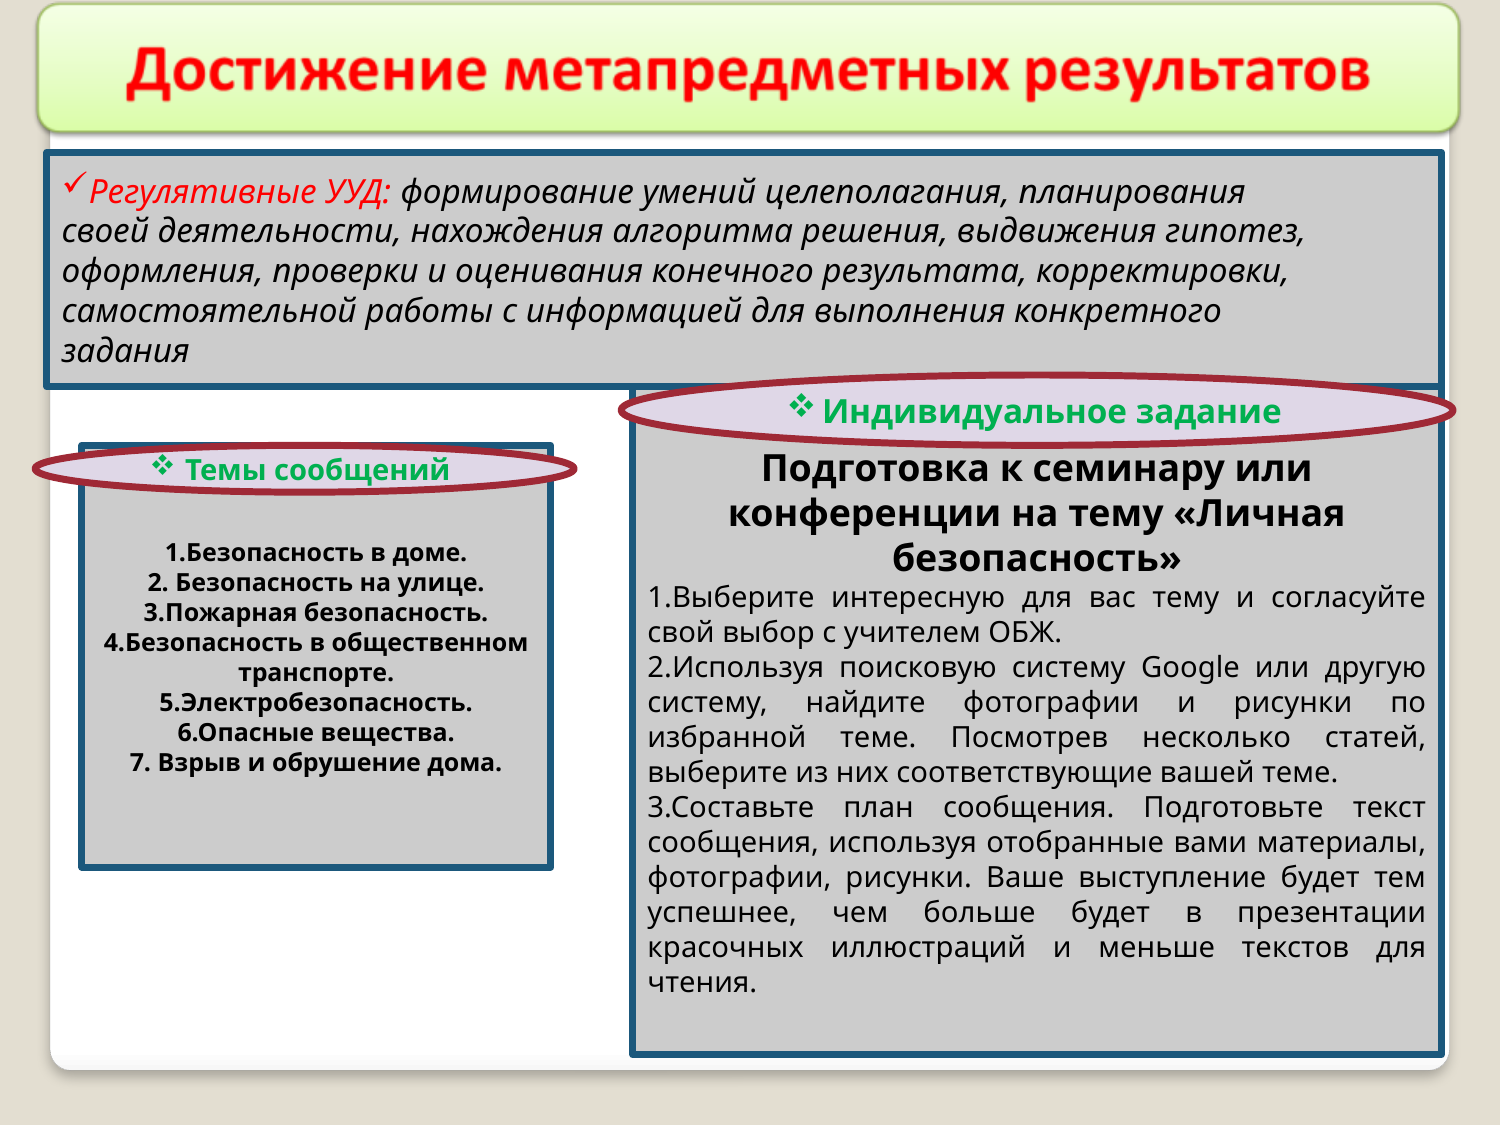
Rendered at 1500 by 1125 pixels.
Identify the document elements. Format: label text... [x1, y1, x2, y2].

text_box Темы сообщений [31, 441, 578, 496]
text_box Индивидуальное задание [617, 371, 1457, 449]
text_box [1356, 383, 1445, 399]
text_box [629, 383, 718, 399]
text_box Регулятивные УУД: формирование умений целеполагания, планирования своей деятельности, нахождения алгоритма решения, выдвижения гипотез, оформления, проверки и оценивания конечного результата, корректировки, самостоятельной работы с информацией для выполнения конкретного задания [43, 173, 1445, 390]
text_box Подготовка к семинару или конференции на тему «Личная безопасность» 1.Выберите интересную для вас тему и согласуйте свой выбор с учителем ОБЖ. 2.Используя поисковую систему Google или другую систему, найдите фотографии и рисунки по избранной теме. Посмотрев несколько статей, выберите из них соответствующие вашей теме. 3.Составьте план сообщения. Подготовьте текст сообщения, используя отобранные вами материалы, фотографии, рисунки. Ваше выступление будет тем успешнее, чем больше будет в презентации красочных иллюстраций и меньше текстов для чтения. [629, 422, 1445, 1058]
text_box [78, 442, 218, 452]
text_box 1.Безопасность в доме. 2. Безопасность на улице. 3.Пожарная безопасность. 4.Безопасность в общественном транспорте. 5.Электробезопасность. 6.Опасные вещества. 7. Взрыв и обрушение дома. [78, 482, 554, 871]
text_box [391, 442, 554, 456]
picture [30, 0, 1467, 160]
